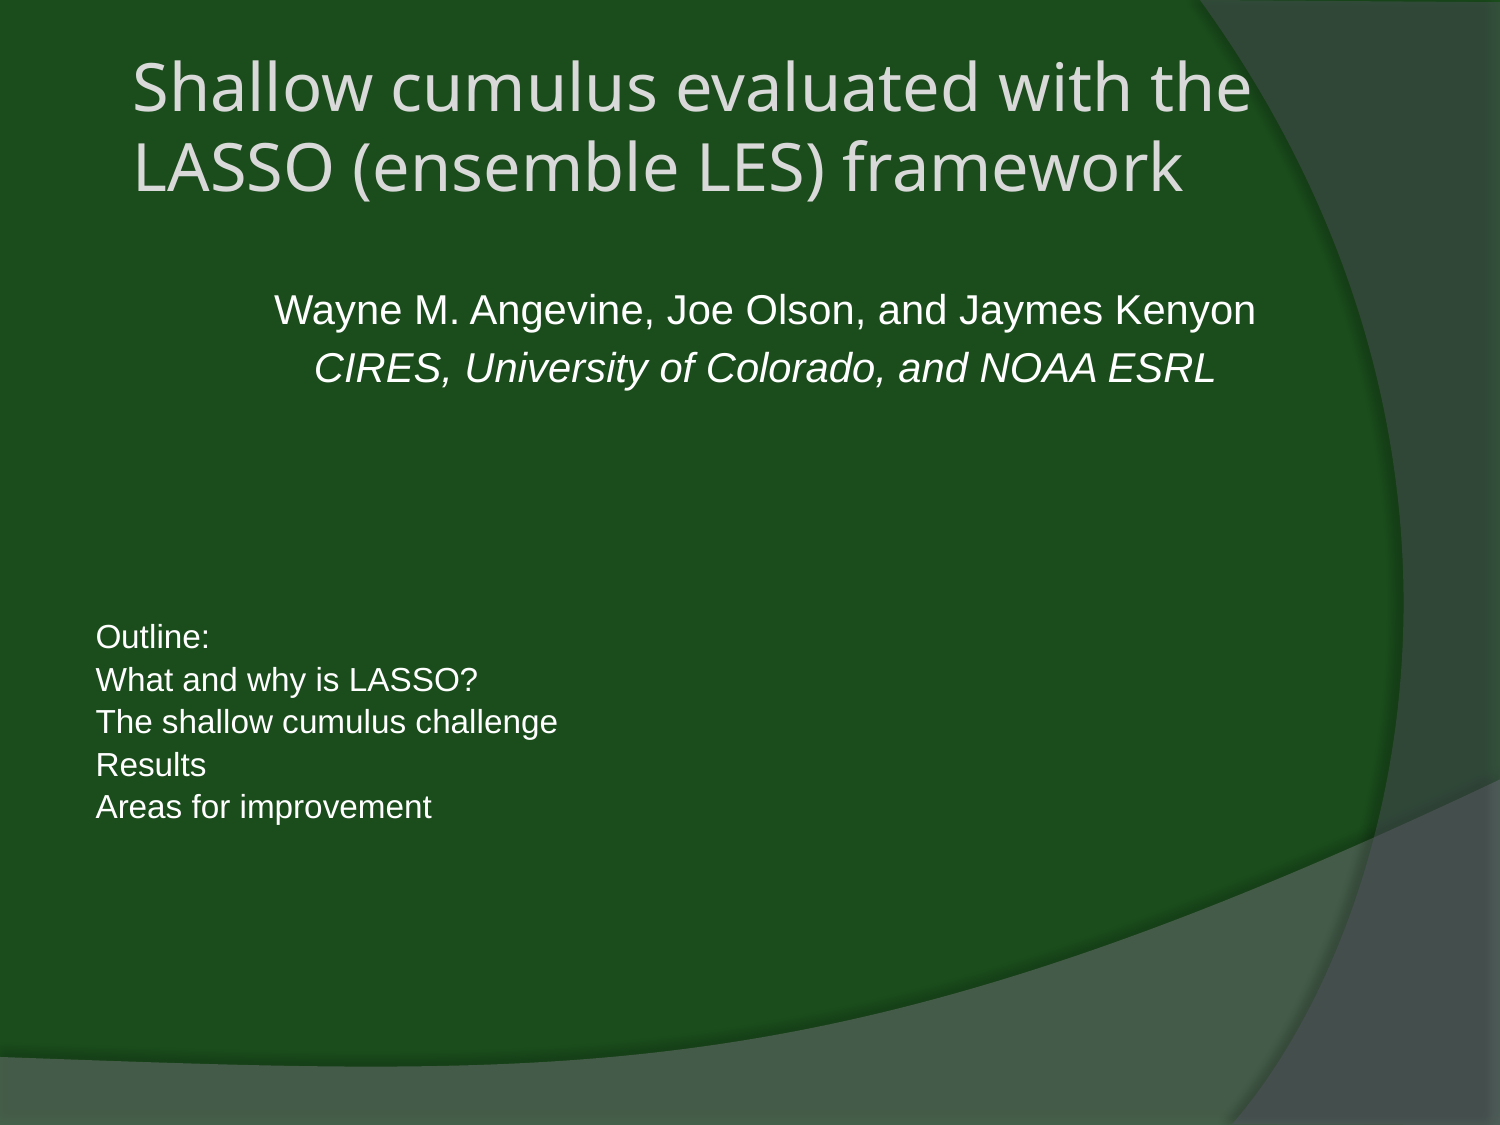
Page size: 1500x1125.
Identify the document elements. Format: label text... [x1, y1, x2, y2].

text_box Outline: What and why is LASSO? The shallow cumulus challenge Results Areas for improvement [75, 612, 1375, 1088]
list Wayne M. Angevine, Joe Olson, and Jaymes Kenyon CIRES, University of Colorado, and NOAA ESRL [125, 275, 1400, 525]
title Shallow cumulus evaluated with the LASSO (ensemble LES) framework [125, 37, 1400, 213]
